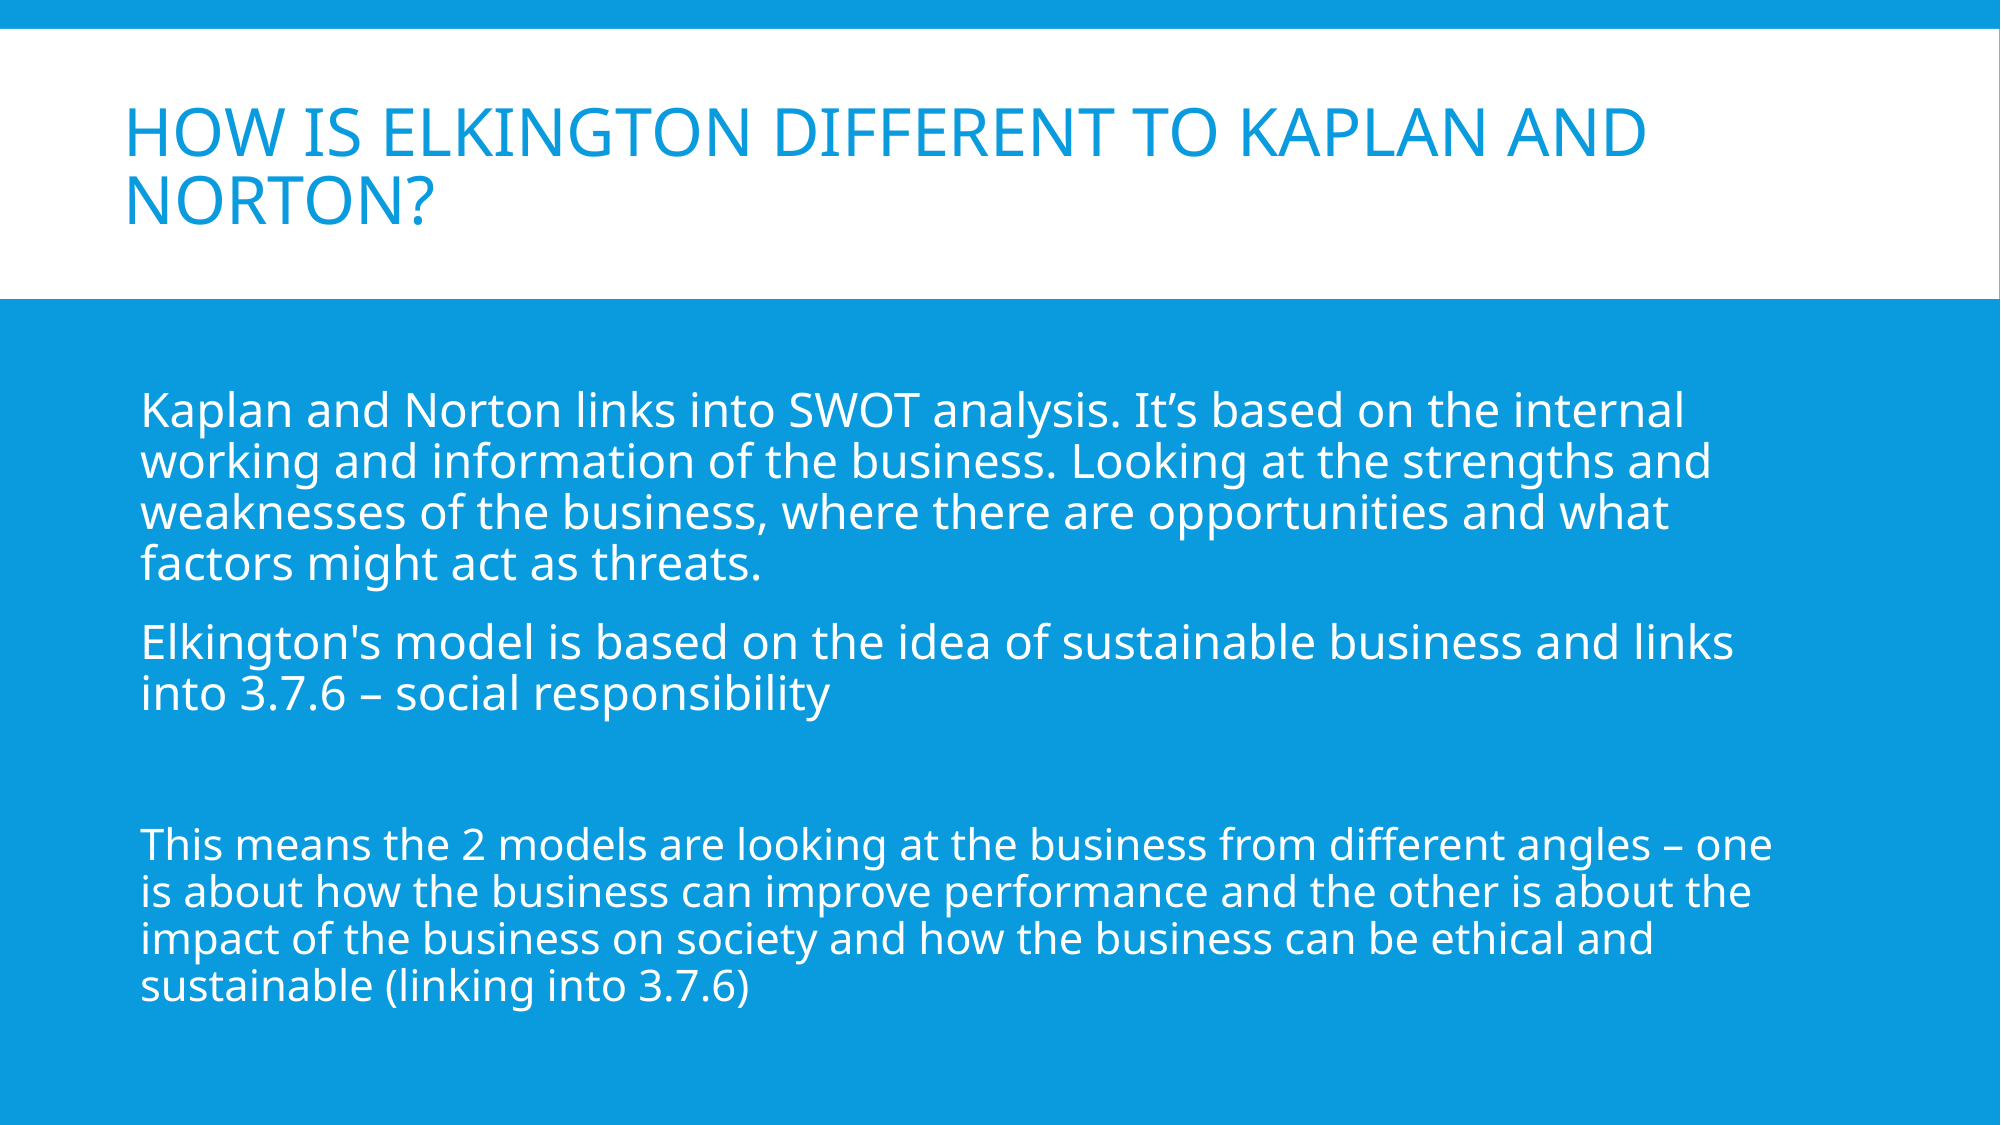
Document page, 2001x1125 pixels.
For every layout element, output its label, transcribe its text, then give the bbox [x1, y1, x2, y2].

list Kaplan and Norton links into SWOT analysis. It’s based on the internal working and information of the business. Looking at the strengths and weaknesses of the business, where there are opportunities and what factors might act as threats. Elkington's model is based on the idea of sustainable business and links into 3.7.6 – social responsibility This means the 2 models are looking at the business from different angles – one is about how the business can improve performance and the other is about the impact of the business on society and how the business can be ethical and sustainable (linking into 3.7.6) [125, 378, 1803, 1020]
title How is Elkington different to Kaplan and Norton? [108, 46, 1873, 295]
